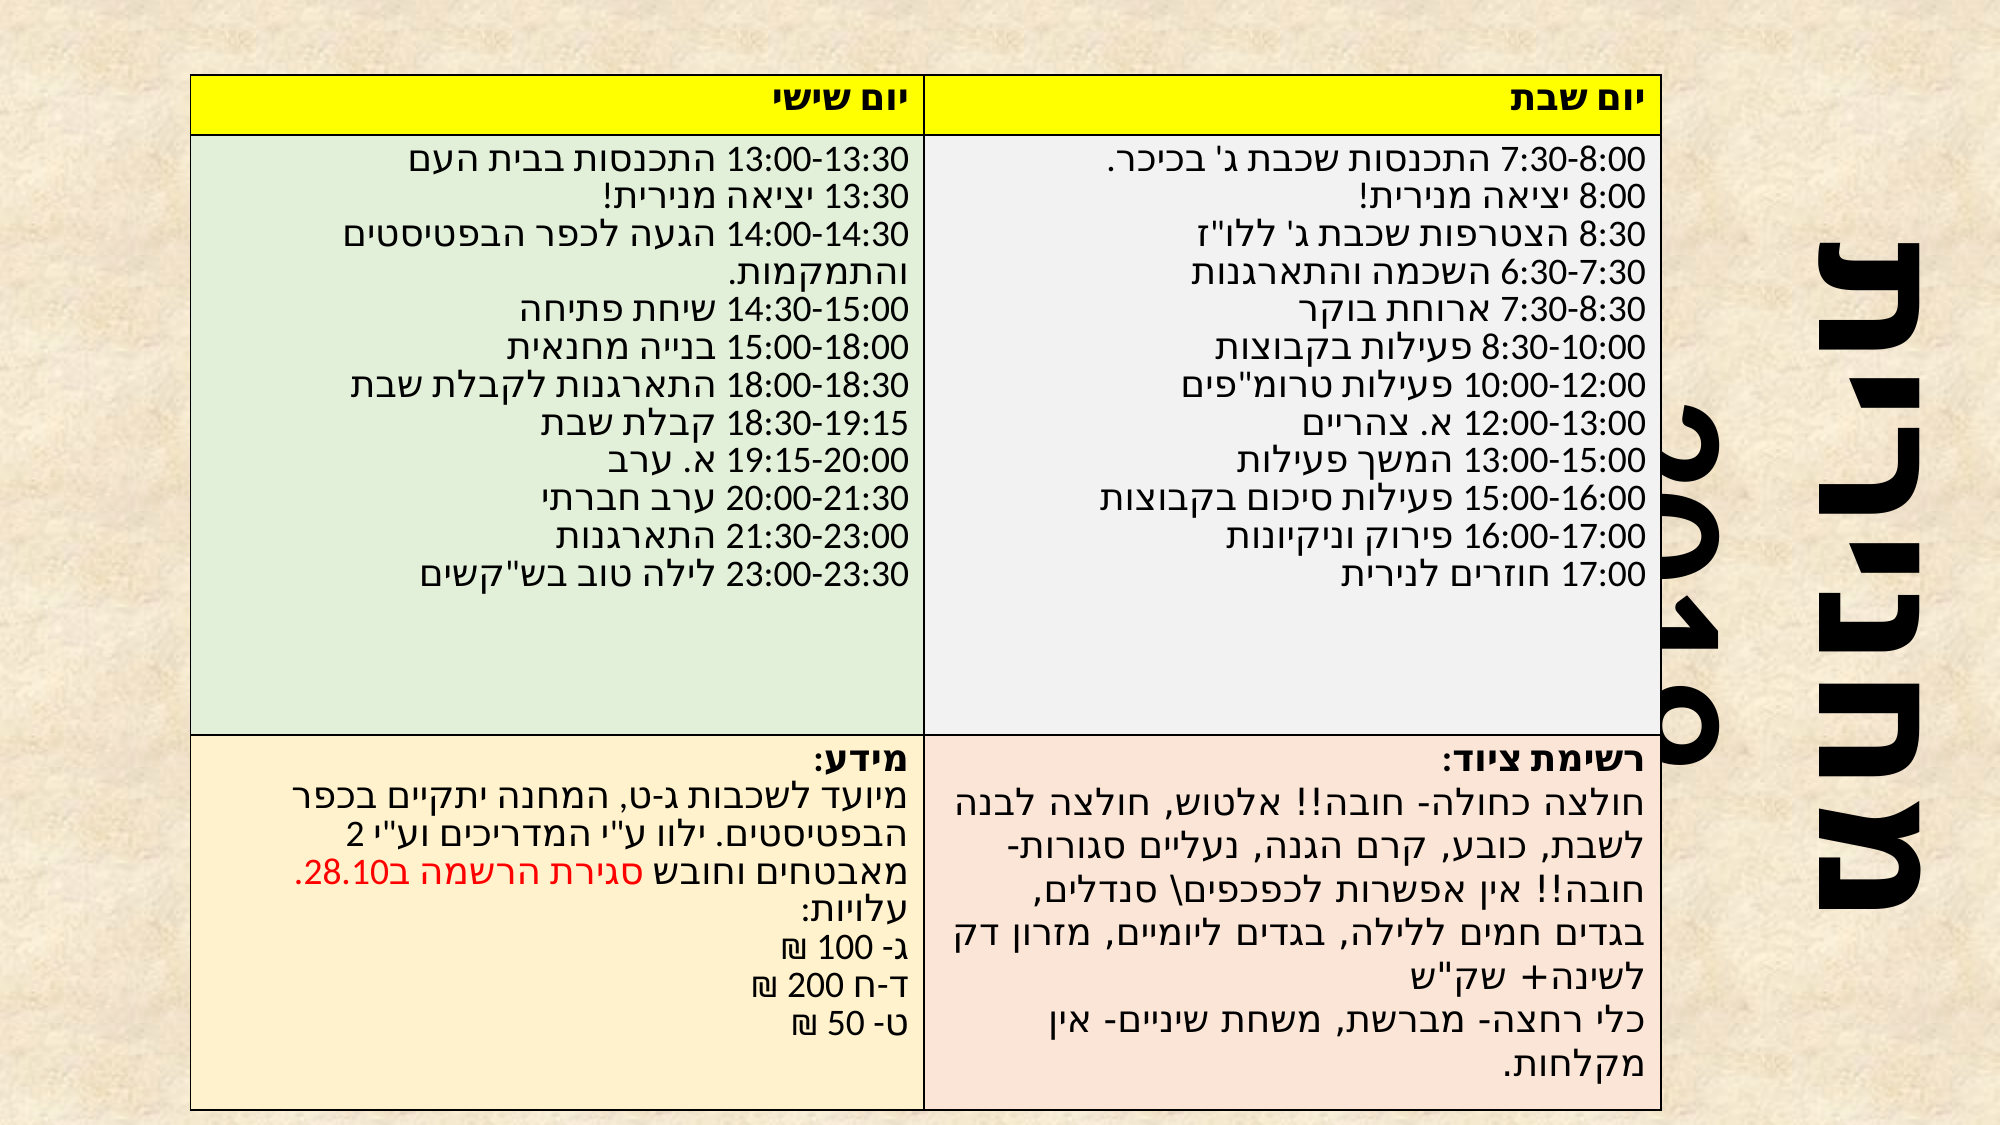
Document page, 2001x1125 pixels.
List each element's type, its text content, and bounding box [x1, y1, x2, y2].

table_cell 13:00-13:30 התכנסות בבית העם 13:30 יציאה מנירית! 14:00-14:30 הגעה לכפר הבפטיסטים והתמקמות. 14:30-15:00 שיחת פתיחה 15:00-18:00 בנייה מחנאית 18:00-18:30 התארגנות לקבלת שבת 18:30-19:15 קבלת שבת 19:15-20:00 א. ערב 20:00-21:30 ערב חברתי 21:30-23:00 התארגנות 23:00-23:30 לילה טוב בש"קשים [191, 136, 923, 734]
table_cell מידע: מיועד לשכבות ג-ט, המחנה יתקיים בכפר הבפטיסטים. ילוו ע"י המדריכים וע"י 2 מאבטחים וחובש סגירת הרשמה ב28.10. עלויות: ג- 100 ₪ ד-ח 200 ₪ ט- 50 ₪ [191, 736, 923, 1109]
table_cell 7:30-8:00 התכנסות שכבת ג' בכיכר. 8:00 יציאה מנירית! 8:30 הצטרפות שכבת ג' ללו"ז 6:30-7:30 השכמה והתארגנות 7:30-8:30 ארוחת בוקר 8:30-10:00 פעילות בקבוצות 10:00-12:00 פעילות טרומ"פים 12:00-13:00 א. צהריים 13:00-15:00 המשך פעילות 15:00-16:00 פעילות סיכום בקבוצות 16:00-17:00 פירוק וניקיונות 17:00 חוזרים לנירית [925, 136, 1660, 734]
table_cell רשימת ציוד: חולצה כחולה- חובה!! אלטוש, חולצה לבנה לשבת, כובע, קרם הגנה, נעליים סגורות- חובה!! אין אפשרות לכפכפים\ סנדלים, בגדים חמים ללילה, בגדים ליומיים, מזרון דק לשינה+ שק"ש כלי רחצה- מברשת, משחת שיניים- אין מקלחות. [925, 736, 1660, 1109]
table_header יום שבת [925, 76, 1660, 134]
table_header יום שישי [191, 76, 923, 134]
text_box מחנירית 2019 [1555, 59, 2000, 1109]
